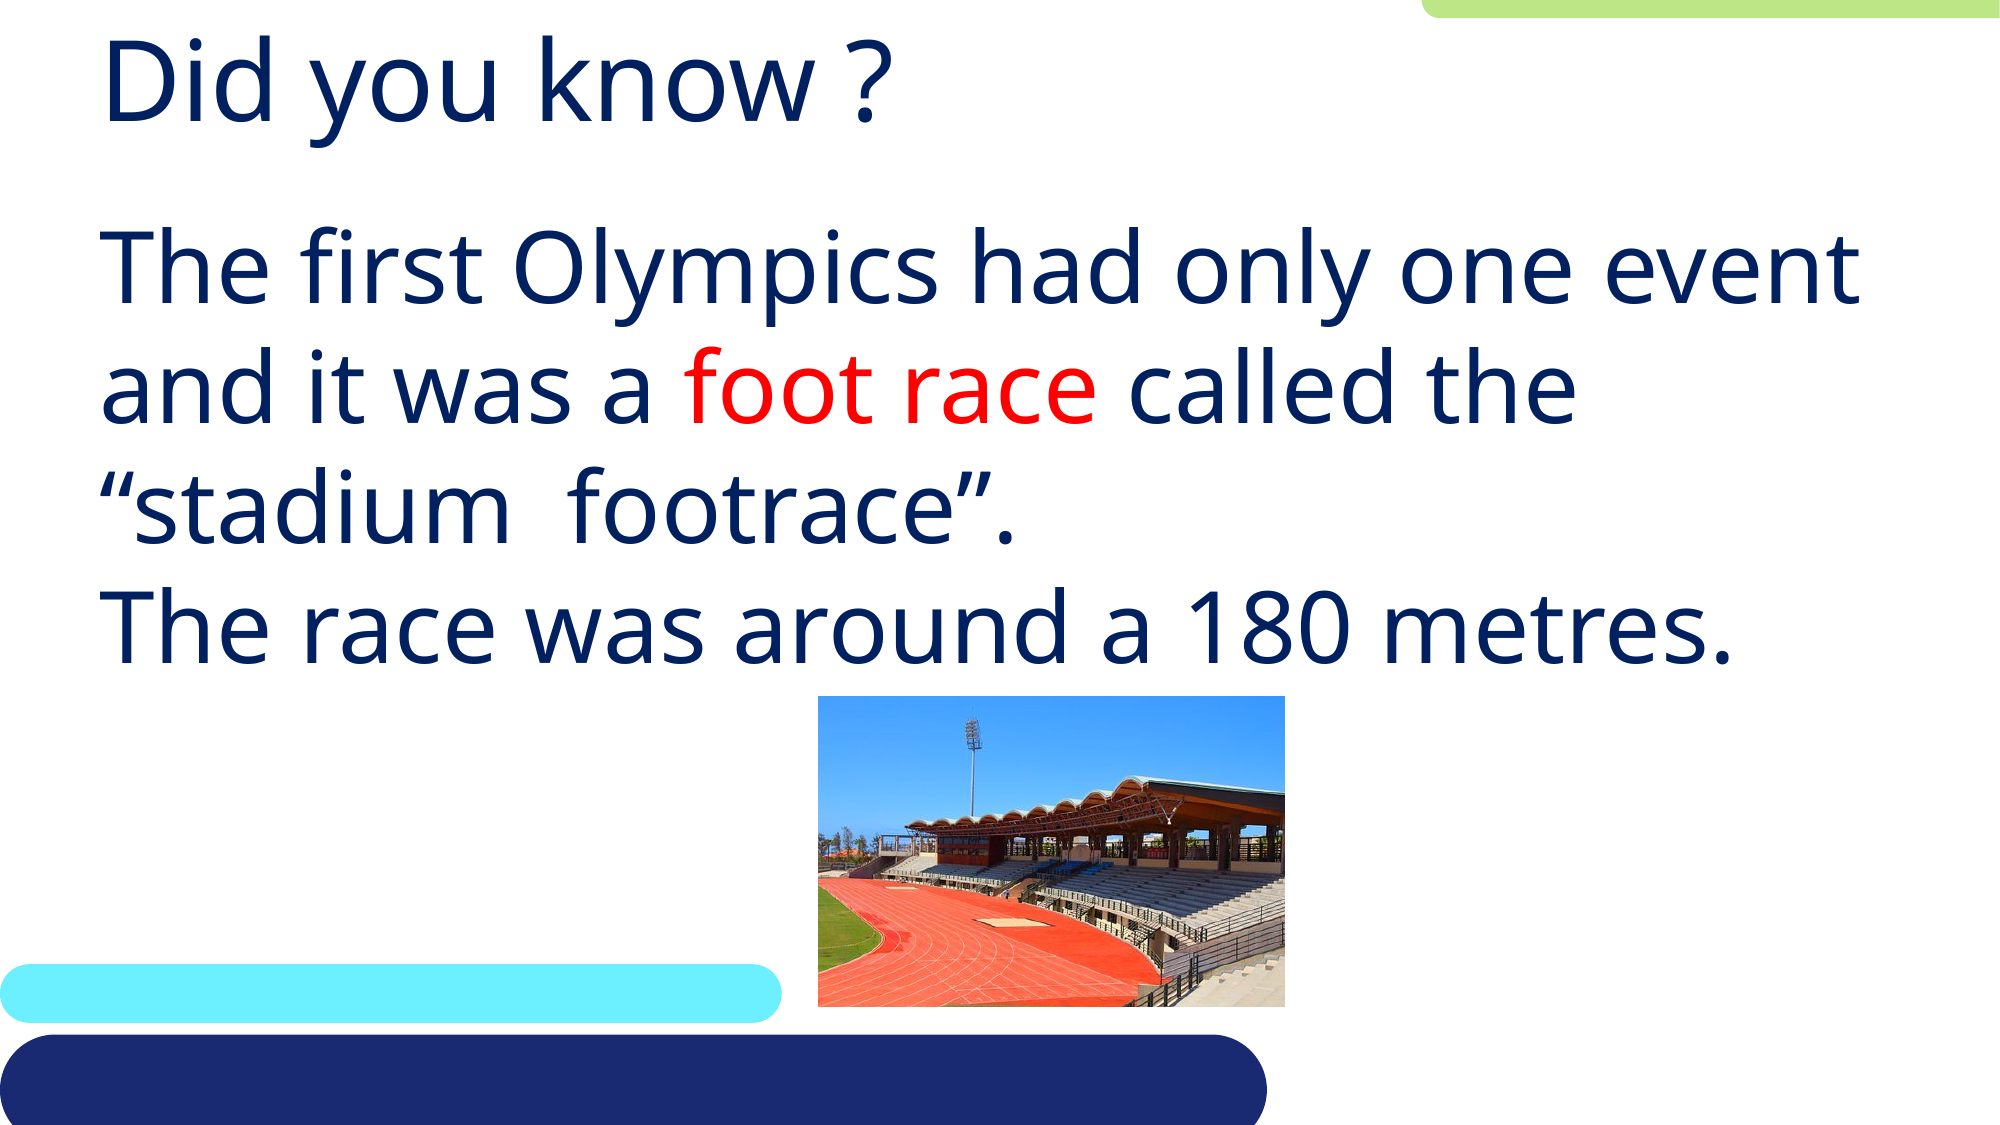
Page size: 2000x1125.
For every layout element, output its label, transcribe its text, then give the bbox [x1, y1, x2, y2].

picture [817, 695, 1285, 1008]
list The first Olympics had only one event and it was a foot race called the “stadium footrace”. The race was around a 180 metres. [84, 196, 1916, 964]
title Did you know ? [84, 34, 1916, 154]
